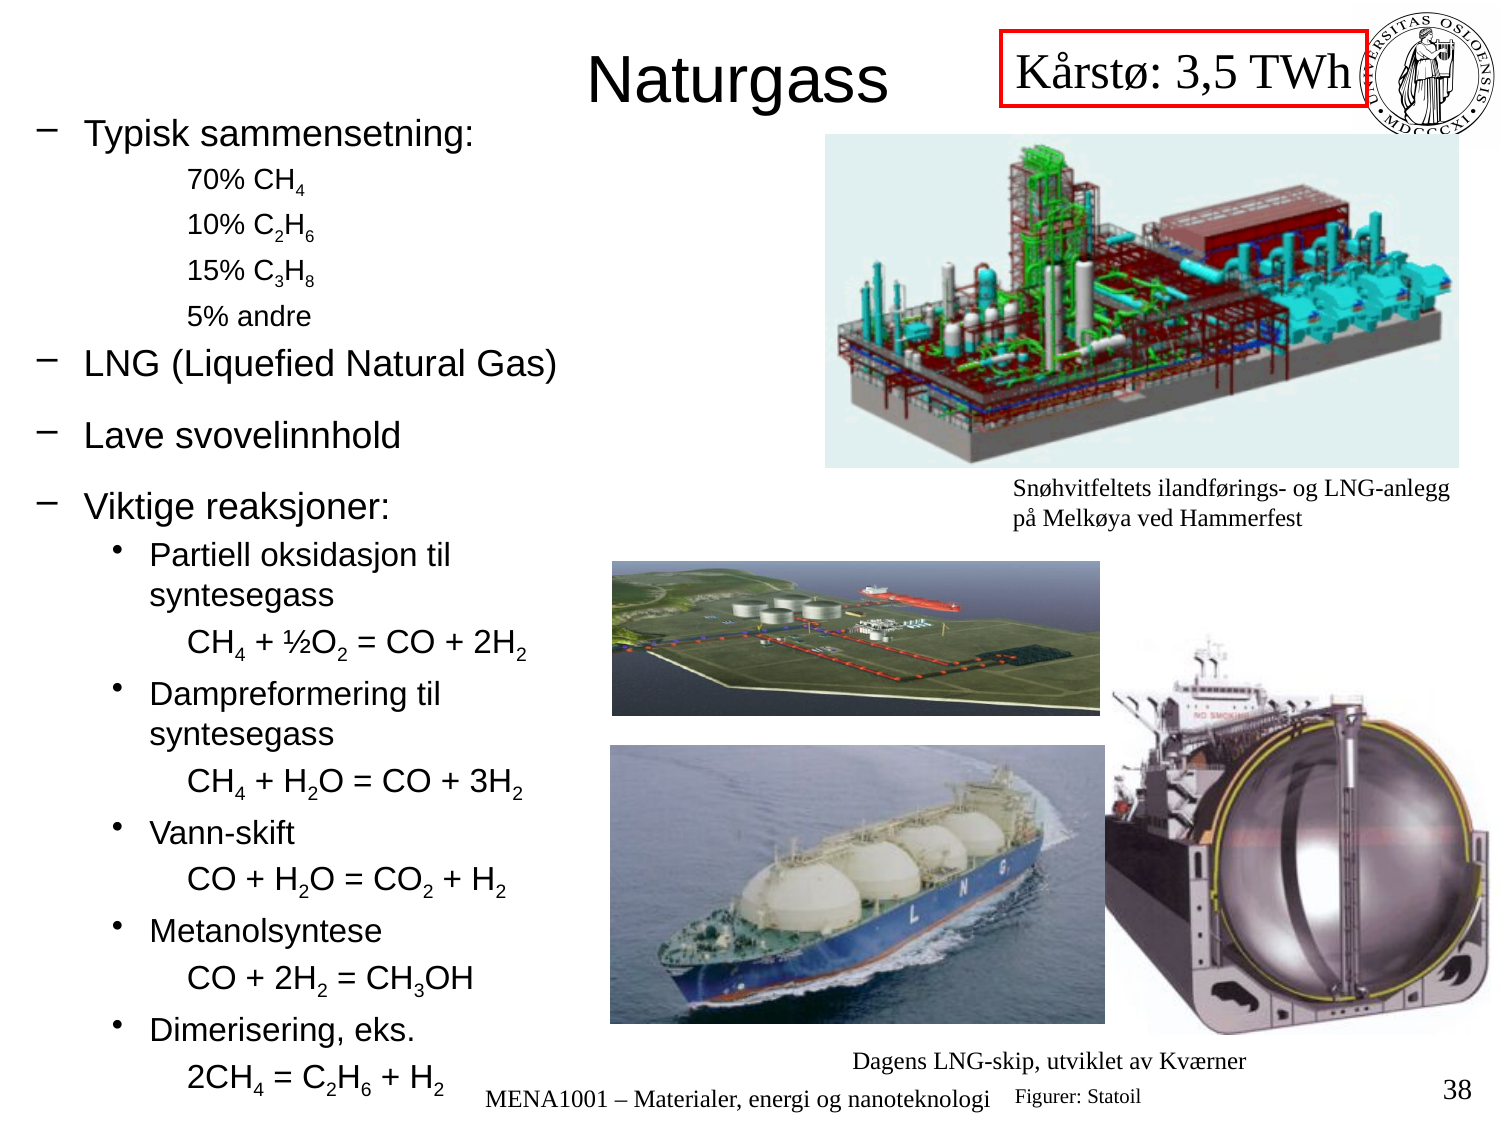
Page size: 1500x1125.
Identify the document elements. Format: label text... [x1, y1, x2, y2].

slide_number 38 [1349, 1062, 1488, 1113]
text_box Dagens LNG-skip, utviklet av Kværner [837, 1037, 1363, 1082]
list Typisk sammensetning: 70% CH4 10% C2H6 15% C3H8 5% andre LNG (Liquefied Natural Gas) Lave svovelinnhold Viktige reaksjoner: Partiell oksidasjon til syntesegass CH4 + ½O2 = CO + 2H2 Dampreformering til syntesegass CH4 + H2O = CO + 3H2 Vann-skift CO + H2O = CO2 + H2 Metanolsyntese CO + 2H2 = CH3OH Dimerisering, eks. 2CH4 = C2H6 + H2 [0, 101, 585, 1107]
picture [609, 561, 1500, 1036]
text_box Naturgass [537, 19, 939, 133]
footer MENA1001 – Materialer, energi og nanoteknologi [466, 1074, 1011, 1125]
text_box Figurer: Statoil [999, 1074, 1475, 1115]
text_box Snøhvitfeltets ilandførings- og LNG-anlegg på Melkøya ved Hammerfest [998, 463, 1495, 539]
text_box Kårstø: 3,5 TWh [1000, 30, 1368, 106]
picture [824, 4, 1500, 469]
